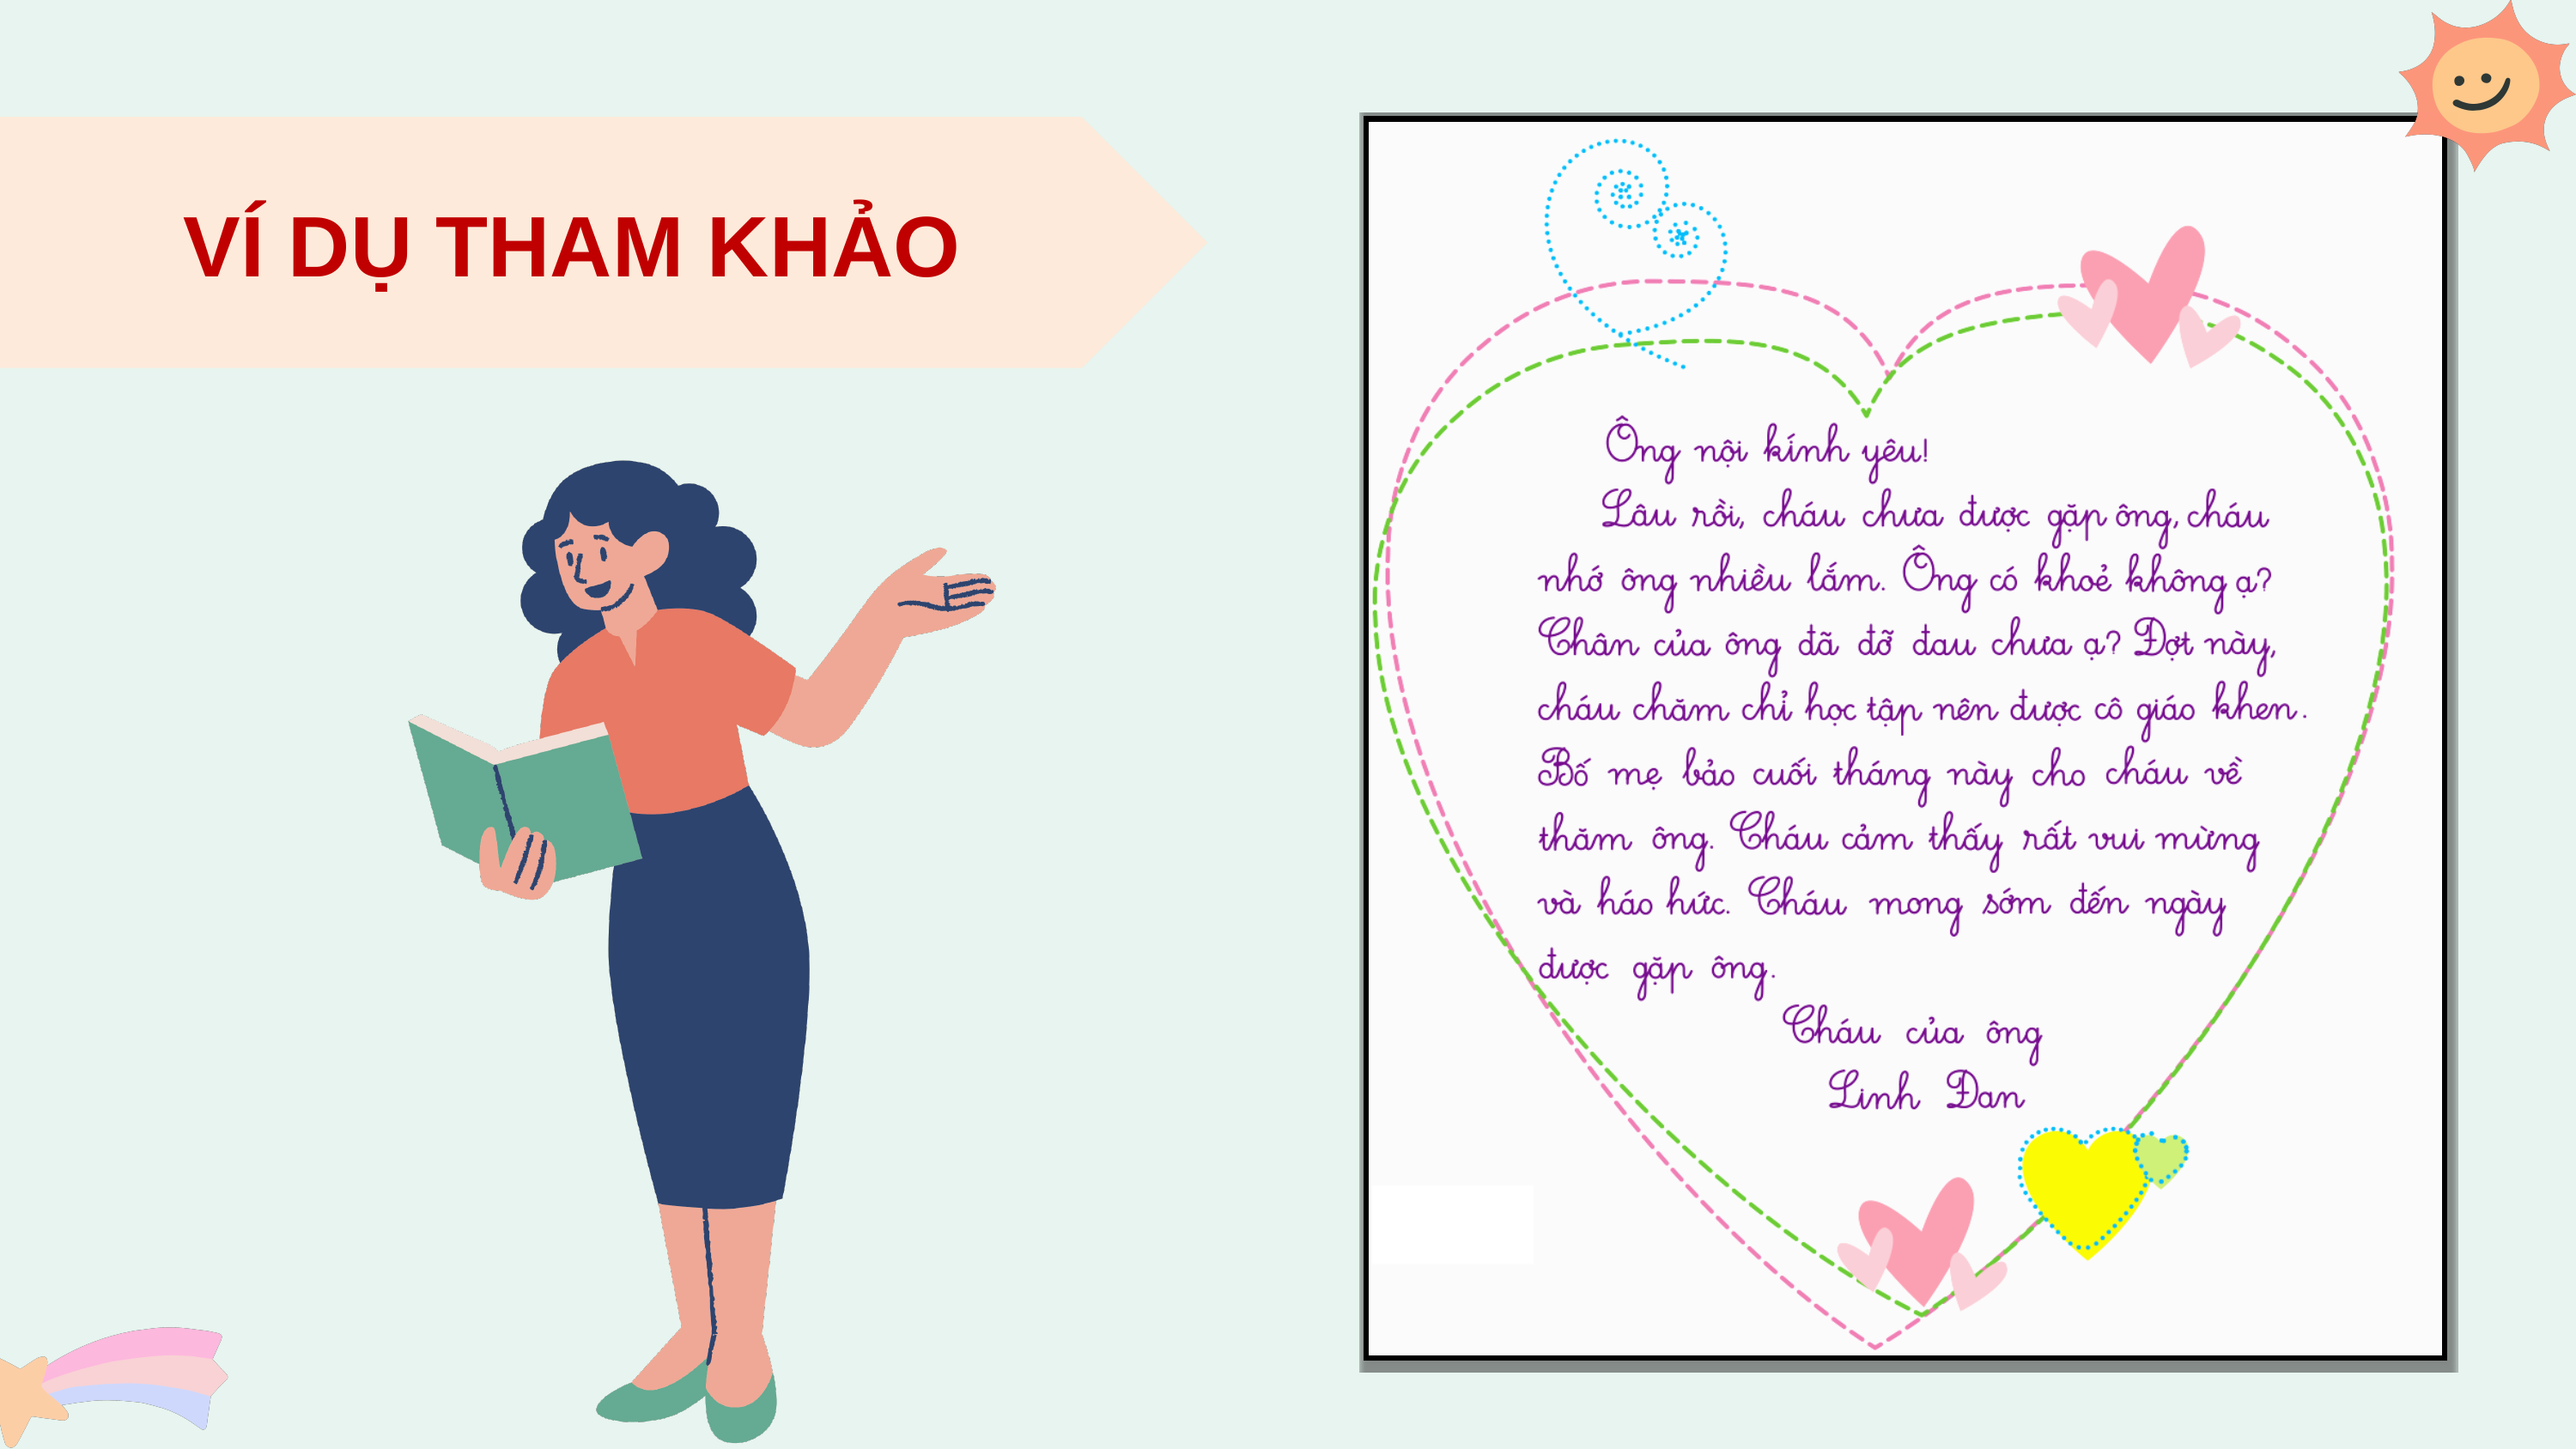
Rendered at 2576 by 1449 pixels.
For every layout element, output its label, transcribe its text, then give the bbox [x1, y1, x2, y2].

text_box VÍ DỤ THAM KHẢO [0, 115, 1210, 370]
text_box [0, 1327, 228, 1449]
picture [407, 453, 996, 1449]
text_box [2398, 0, 2576, 173]
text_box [1368, 121, 2443, 1356]
